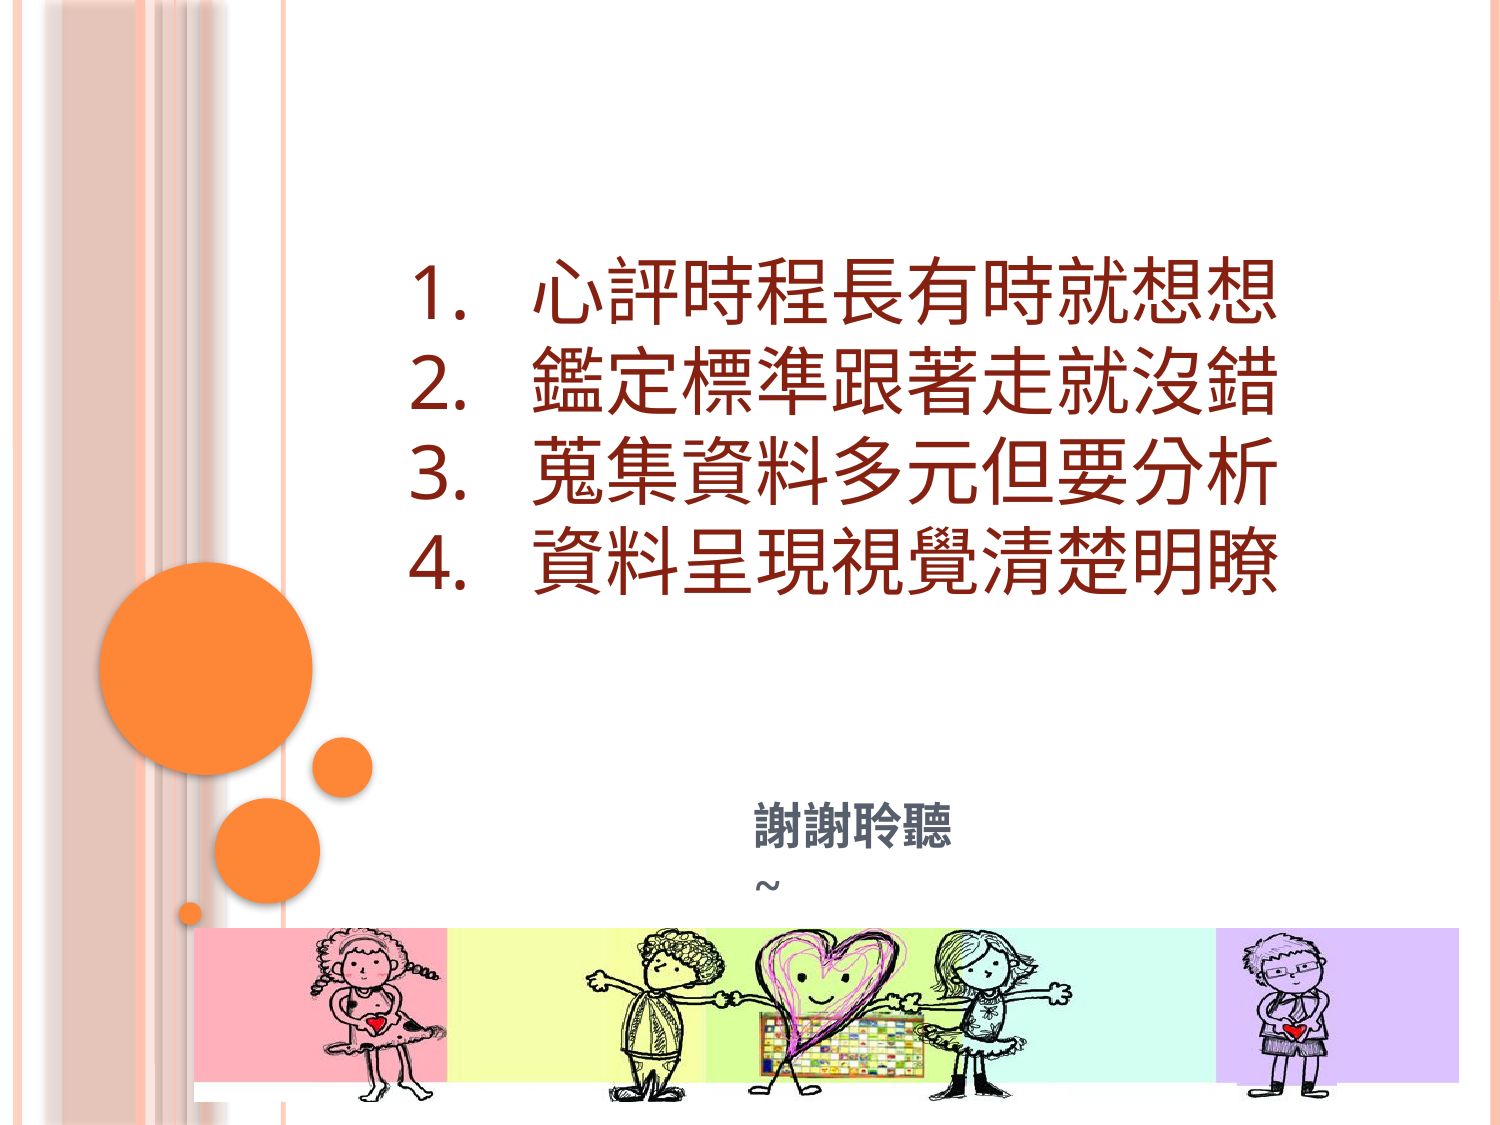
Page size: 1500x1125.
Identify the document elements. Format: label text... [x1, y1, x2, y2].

text_box 心評時程長有時就想想 鑑定標準跟著走就沒錯 蒐集資料多元但要分析 資料呈現視覺清楚明瞭 [393, 184, 1457, 612]
subtitle 謝謝聆聽~ [738, 786, 1002, 895]
picture [194, 928, 1460, 1102]
